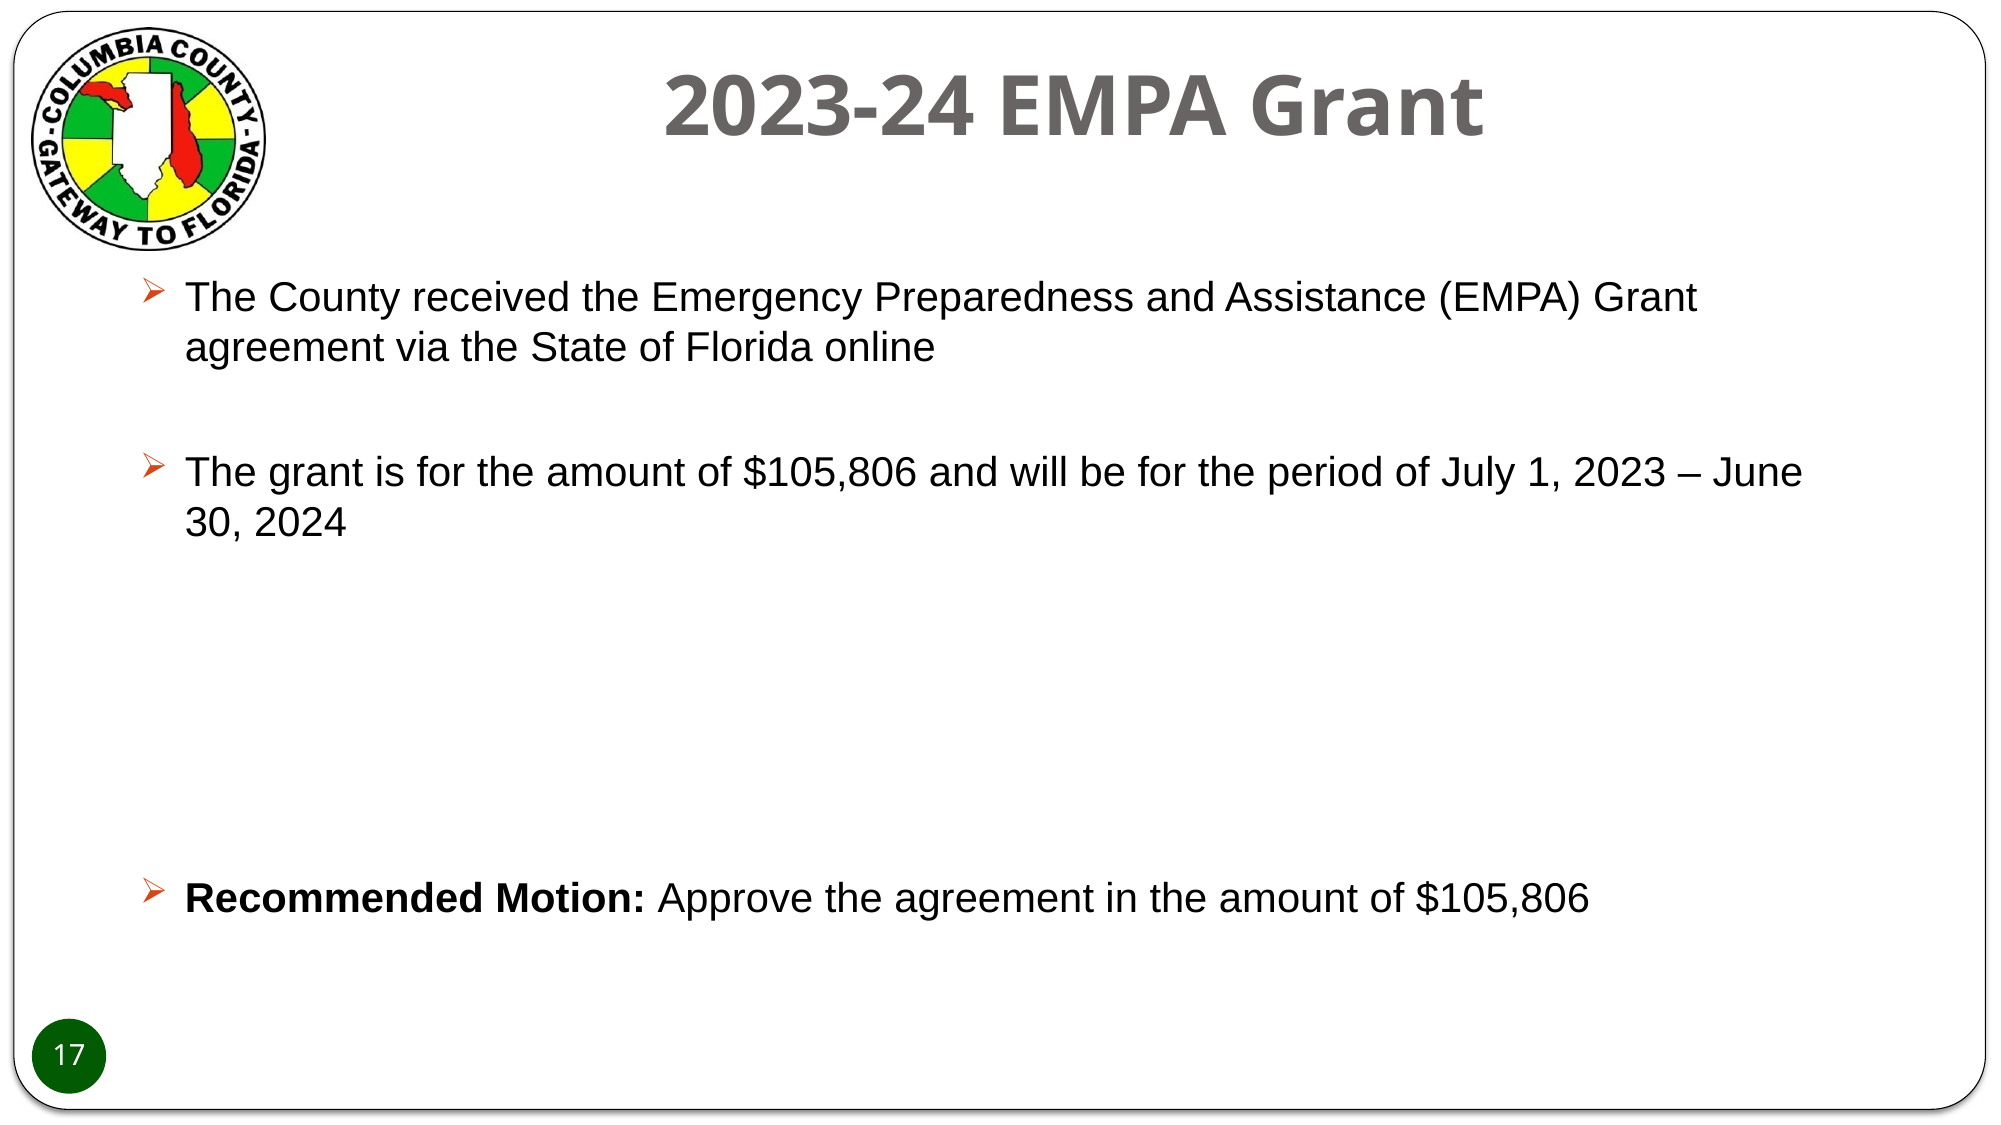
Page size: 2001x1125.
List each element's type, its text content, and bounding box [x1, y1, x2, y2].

picture [31, 27, 266, 251]
title 2023-24 EMPA Grant [399, 45, 1750, 233]
list The County received the Emergency Preparedness and Assistance (EMPA) Grant agreement via the State of Florida online The grant is for the amount of $105,806 and will be for the period of July 1, 2023 – June 30, 2024 Recommended Motion: Approve the agreement in the amount of $105,806 [125, 262, 1875, 988]
slide_number 17 [31, 1018, 107, 1094]
